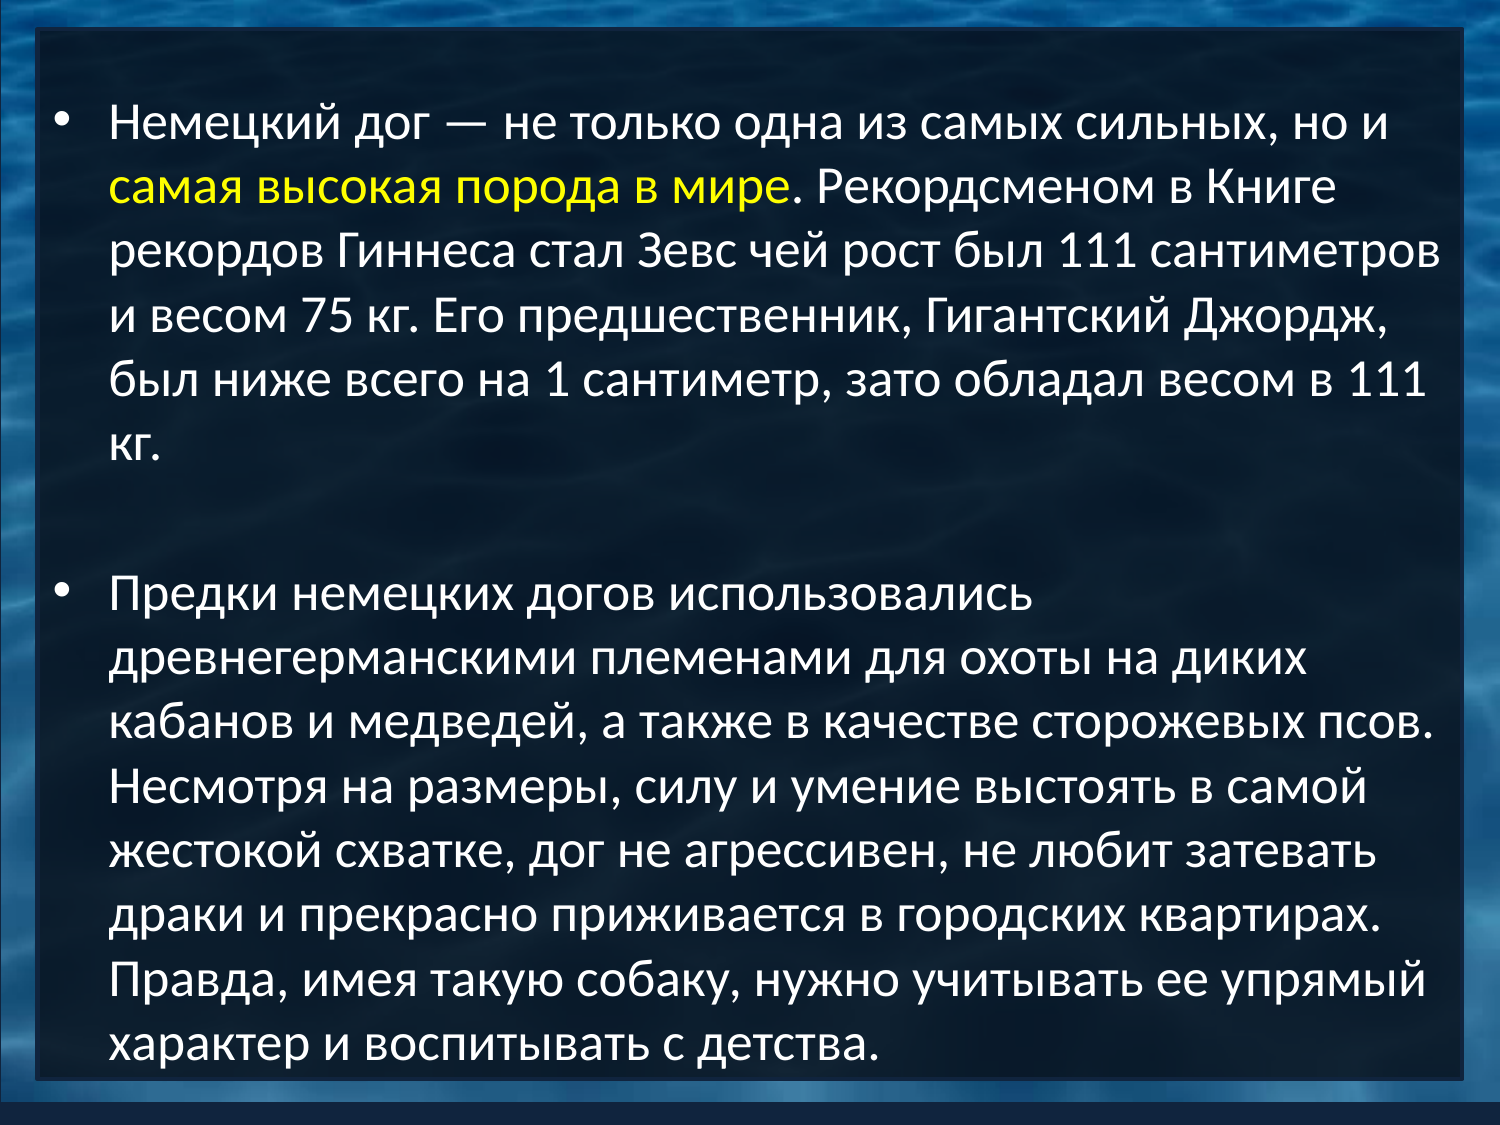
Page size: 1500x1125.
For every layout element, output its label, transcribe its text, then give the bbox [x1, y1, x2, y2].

list Немецкий дог — не только одна из самых сильных, но и самая высокая порода в мире. Рекордсменом в Книге рекордов Гиннеса стал Зевс чей рост был 111 сантиметров и весом 75 кг. Его предшественник, Гигантский Джордж, был ниже всего на 1 сантиметр, зато обладал весом в 111 кг. Предки немецких догов использовались древнегерманскими племенами для охоты на диких кабанов и медведей, а также в качестве сторожевых псов. Несмотря на размеры, силу и умение выстоять в самой жестокой схватке, дог не агрессивен, не любит затевать драки и прекрасно приживается в городских квартирах. Правда, имея такую собаку, нужно учитывать ее упрямый характер и воспитывать с детства. [37, 78, 1463, 1080]
picture [1, 0, 1500, 1102]
